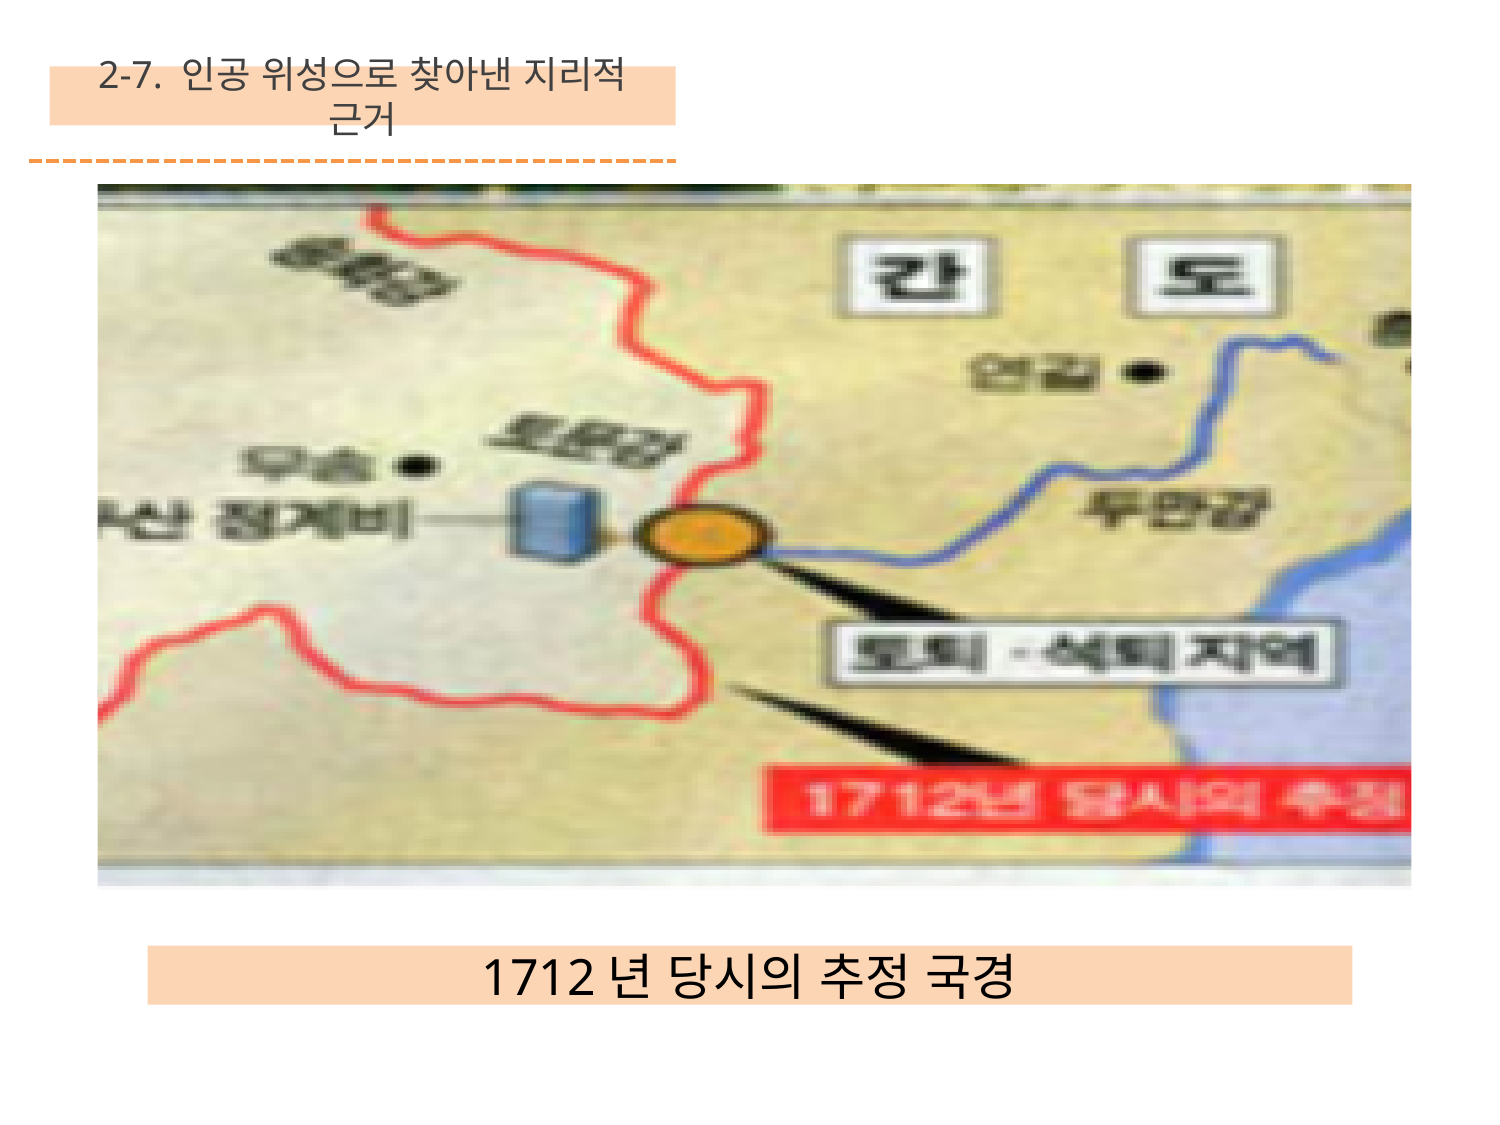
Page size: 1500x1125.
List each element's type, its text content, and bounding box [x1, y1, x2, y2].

text_box 1712년 당시의 추정 국경 [145, 944, 1354, 1007]
text_box 2-7. 인공 위성으로 찾아낸 지리적 근거 [48, 64, 678, 127]
picture [97, 184, 1412, 894]
